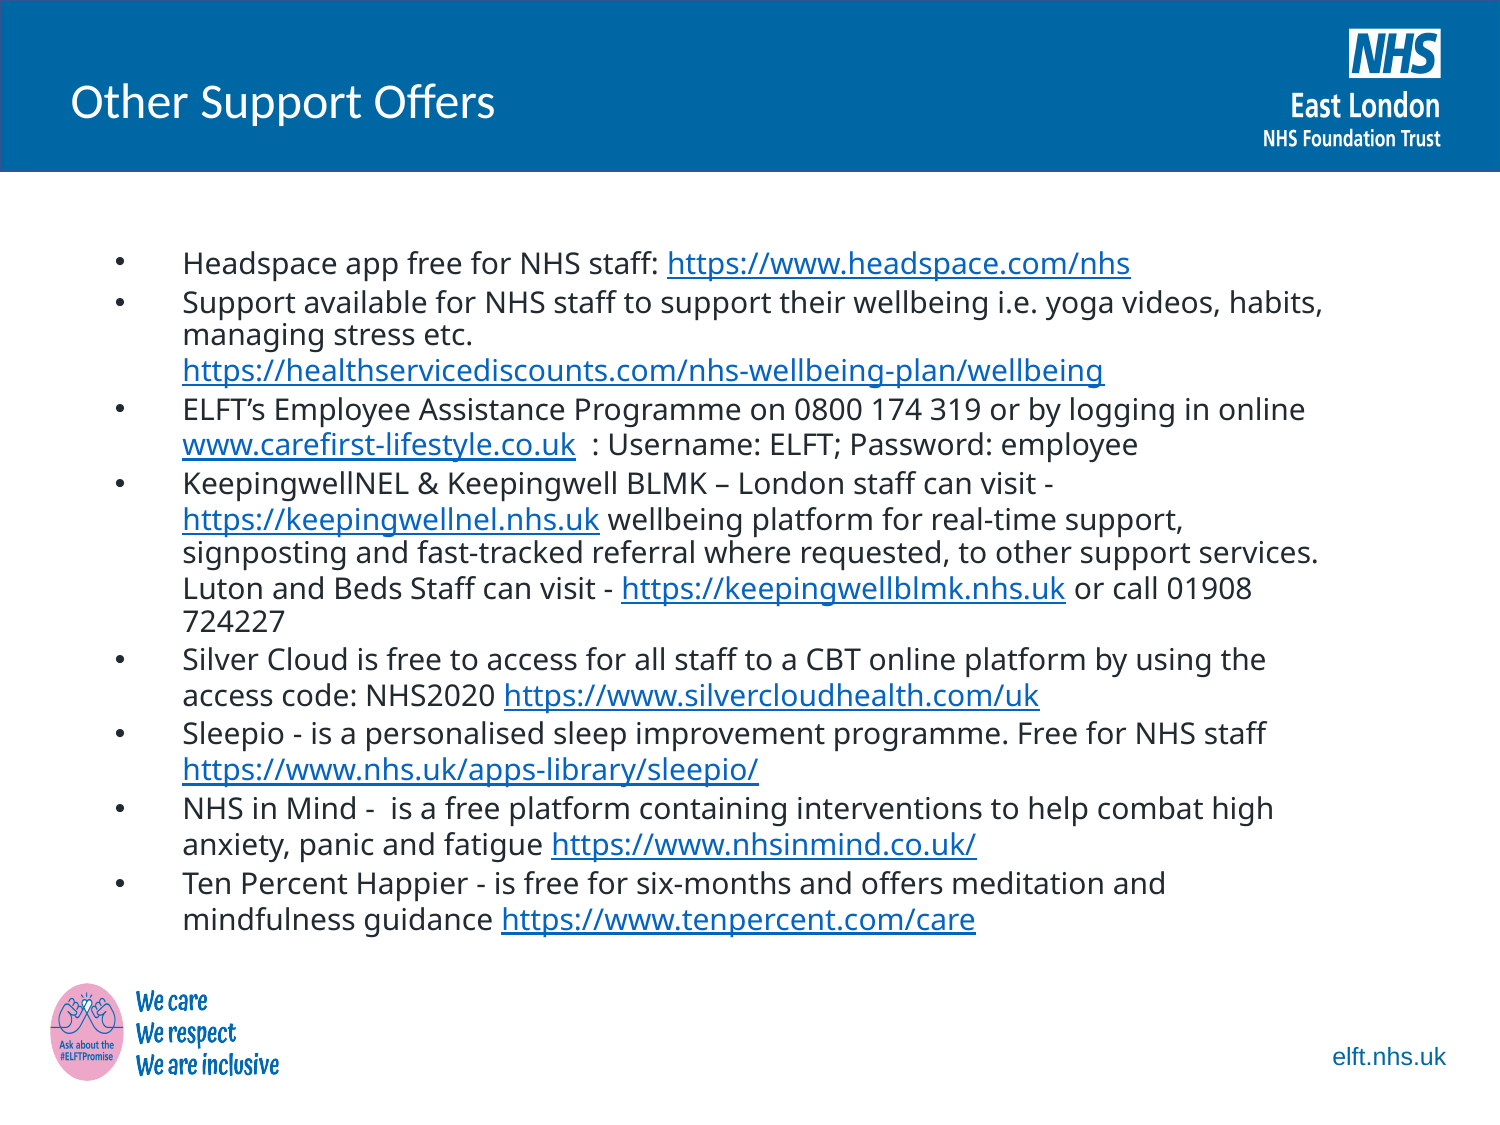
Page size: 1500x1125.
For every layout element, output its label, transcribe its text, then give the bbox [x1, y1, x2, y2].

list Headspace app free for NHS staff: https://www.headspace.com/nhs Support available for NHS staff to support their wellbeing i.e. yoga videos, habits, managing stress etc. https://healthservicediscounts.com/nhs-wellbeing-plan/wellbeing ELFT’s Employee Assistance Programme on 0800 174 319 or by logging in online www.carefirst-lifestyle.co.uk : Username: ELFT; Password: employee KeepingwellNEL & Keepingwell BLMK – London staff can visit - https://keepingwellnel.nhs.uk wellbeing platform for real-time support, signposting and fast-tracked referral where requested, to other support services. Luton and Beds Staff can visit - https://keepingwellblmk.nhs.uk or call 01908 724227 Silver Cloud is free to access for all staff to a CBT online platform by using the access code: NHS2020 https://www.silvercloudhealth.com/uk Sleepio - is a personalised sleep improvement programme. Free for NHS staff https://www.nhs.uk/apps-library/sleepio/ NHS in Mind - is a free platform containing interventions to help combat high anxiety, panic and fatigue https://www.nhsinmind.co.uk/ Ten Percent Happier - is free for six-months and offers meditation and mindfulness guidance https://www.tenpercent.com/care [99, 237, 1363, 950]
picture [50, 983, 279, 1081]
picture [1252, 21, 1446, 154]
list Other Support Offers [55, 60, 1213, 167]
